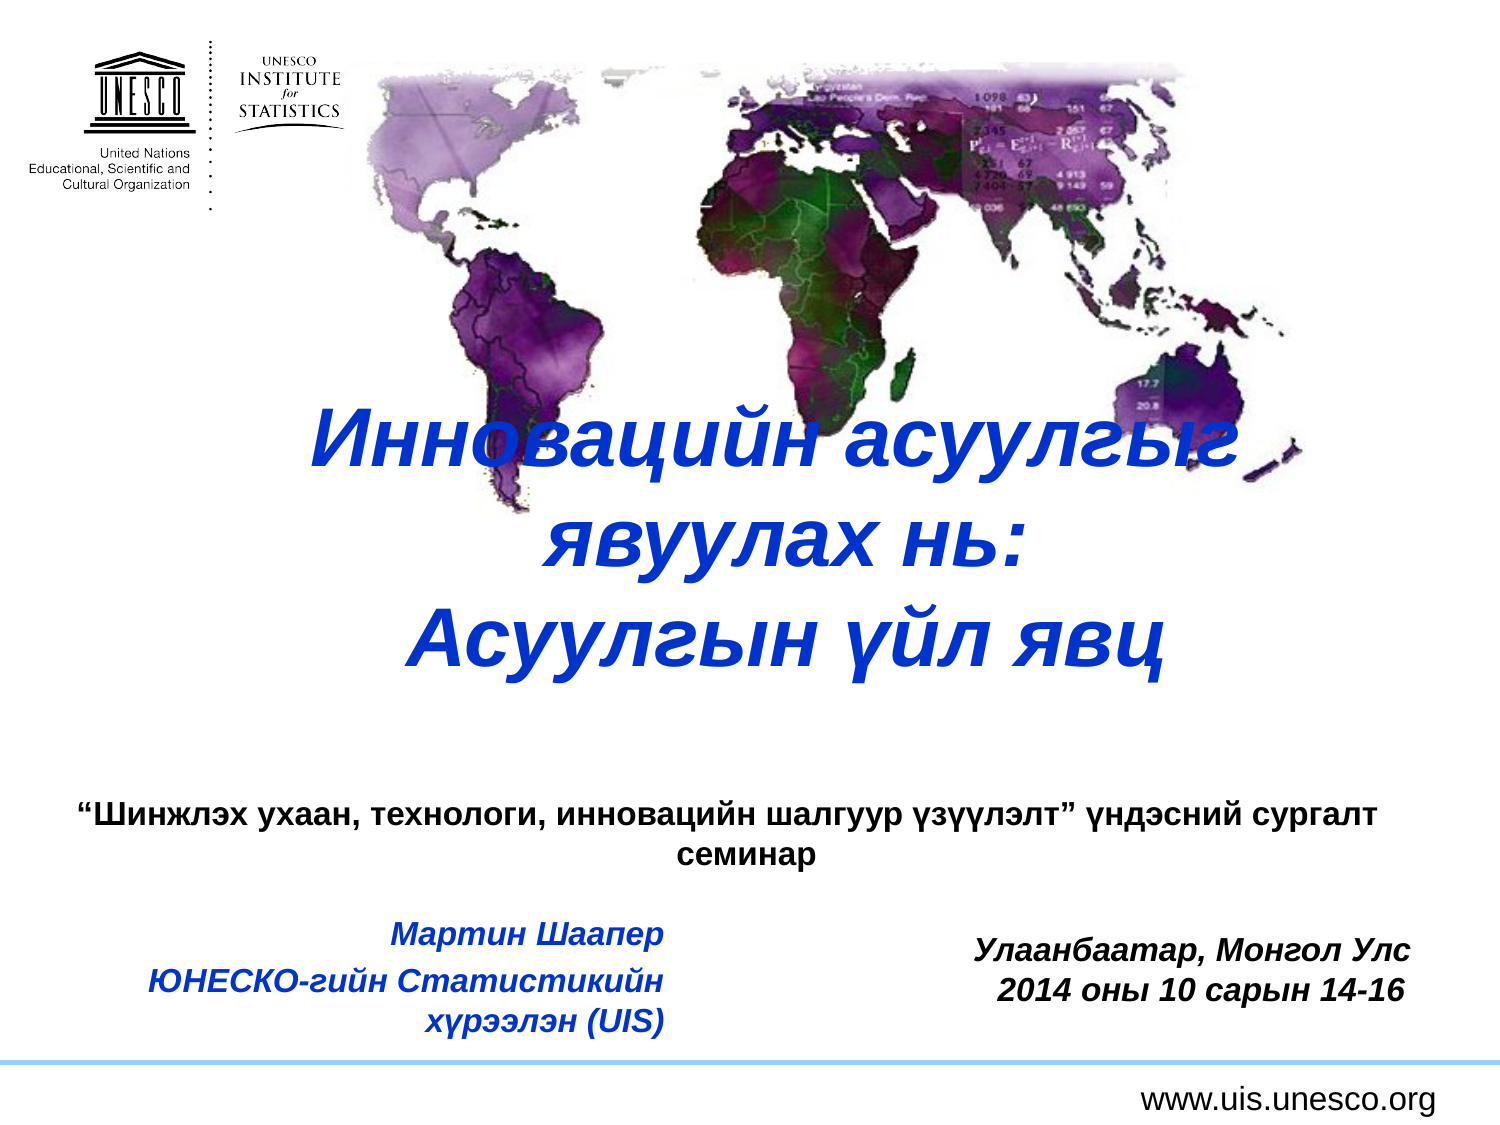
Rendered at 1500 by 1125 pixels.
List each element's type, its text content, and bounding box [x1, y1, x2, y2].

text_box Мартин Шаапер ЮНЕСКО-гийн Статистикийн хүрээлэн (UIS) [100, 928, 680, 1023]
title Инновацийн асуулгыг явуулах нь: Асуулгын үйл явц [125, 375, 1450, 791]
picture [0, 15, 1306, 375]
subtitle “Шинжлэх ухаан, технологи, инновацийн шалгуур үзүүлэлт” үндэсний сургалт семинар Улаанбаатар, Монгол Улс 2014 оны 10 сарын 14-16 [53, 775, 1450, 1026]
